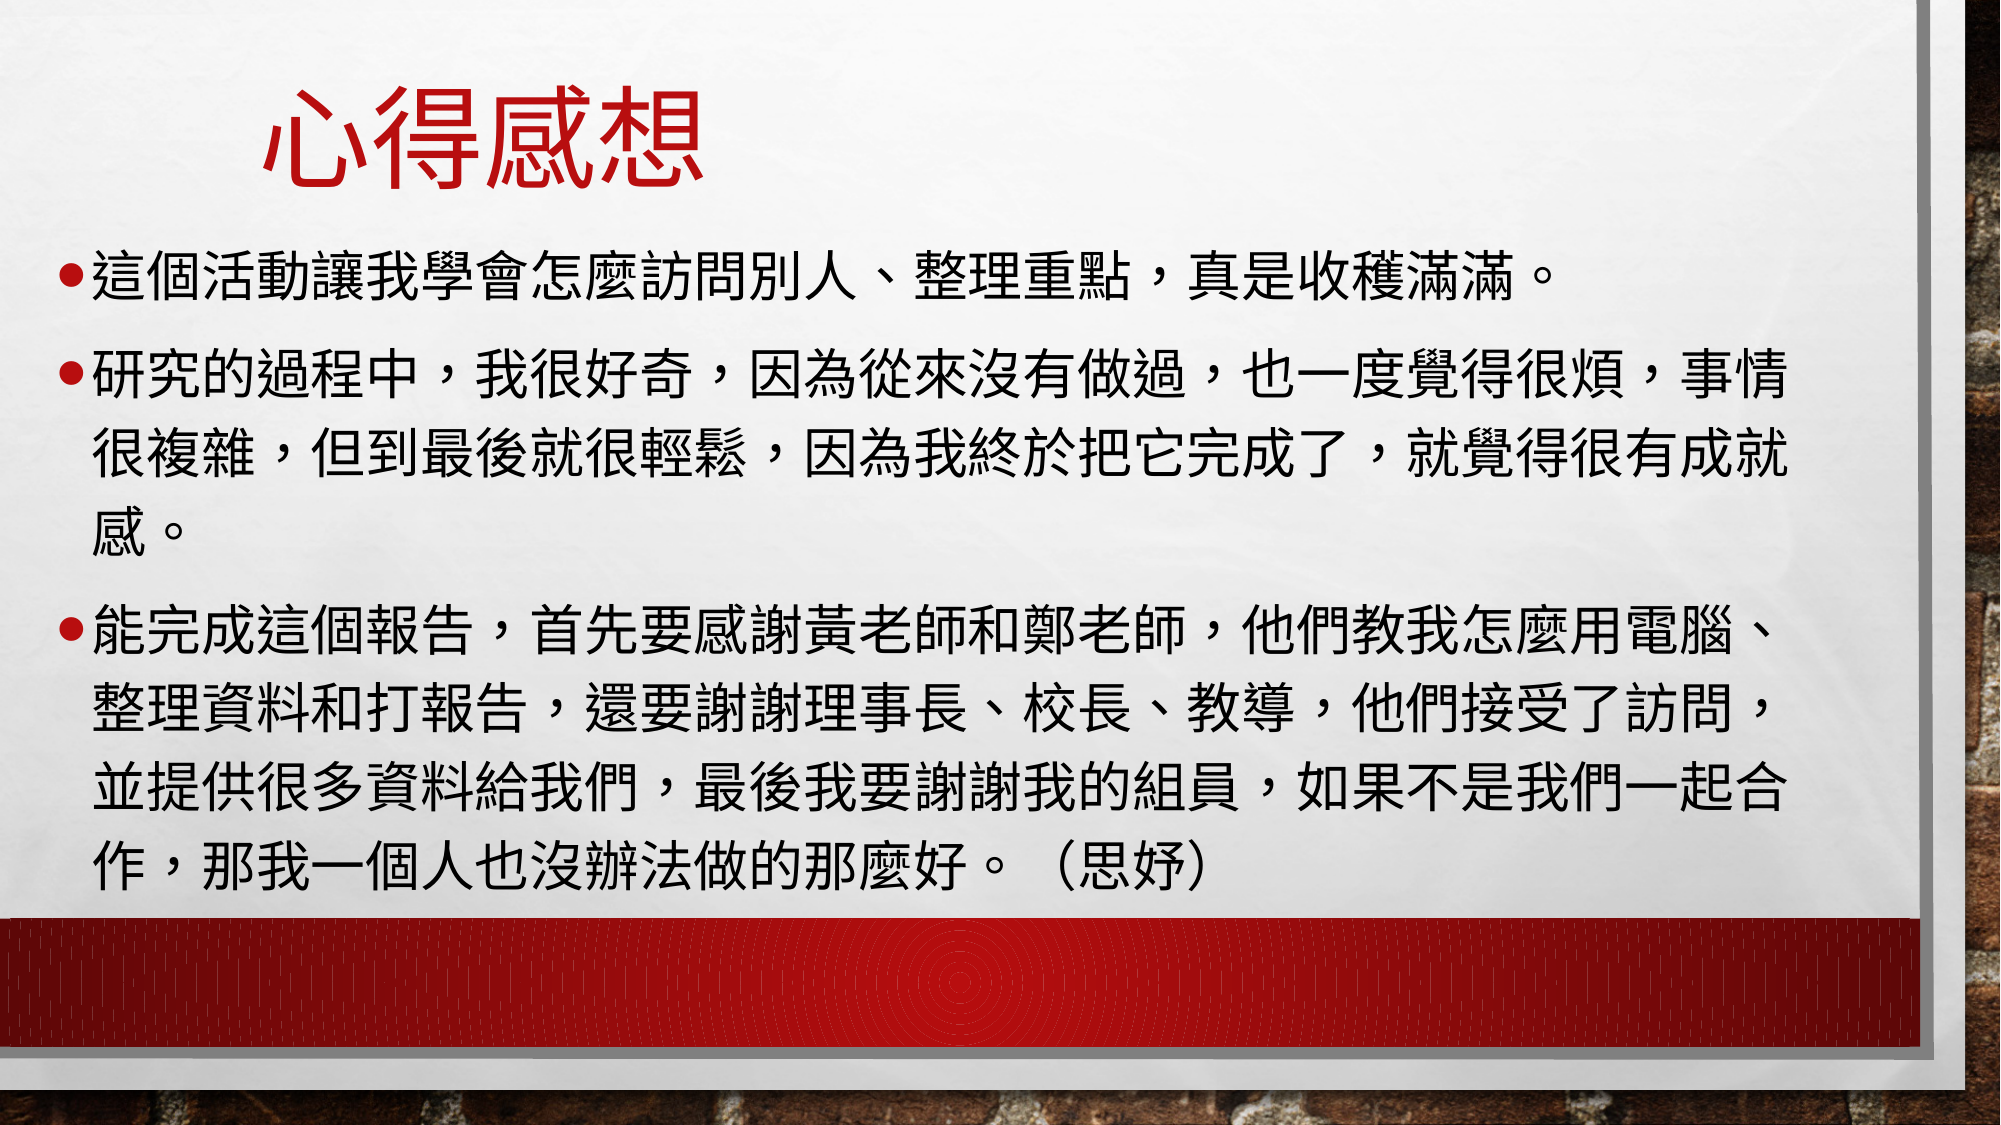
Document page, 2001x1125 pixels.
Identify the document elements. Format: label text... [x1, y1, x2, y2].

list 這個活動讓我學會怎麼訪問別人、整理重點，真是收穫滿滿。 研究的過程中，我很好奇，因為從來沒有做過，也一度覺得很煩，事情很複雜，但到最後就很輕鬆，因為我終於把它完成了，就覺得很有成就感。 能完成這個報告，首先要感謝黃老師和鄭老師，他們教我怎麼用電腦、整理資料和打報告，還要謝謝理事長、校長、教導，他們接受了訪問，並提供很多資料給我們，最後我要謝謝我的組員，如果不是我們一起合作，那我一個人也沒辦法做的那麼好。（思妤） [41, 217, 1817, 909]
picture [0, 0, 2000, 1125]
title 心得感想 [243, 0, 1887, 288]
